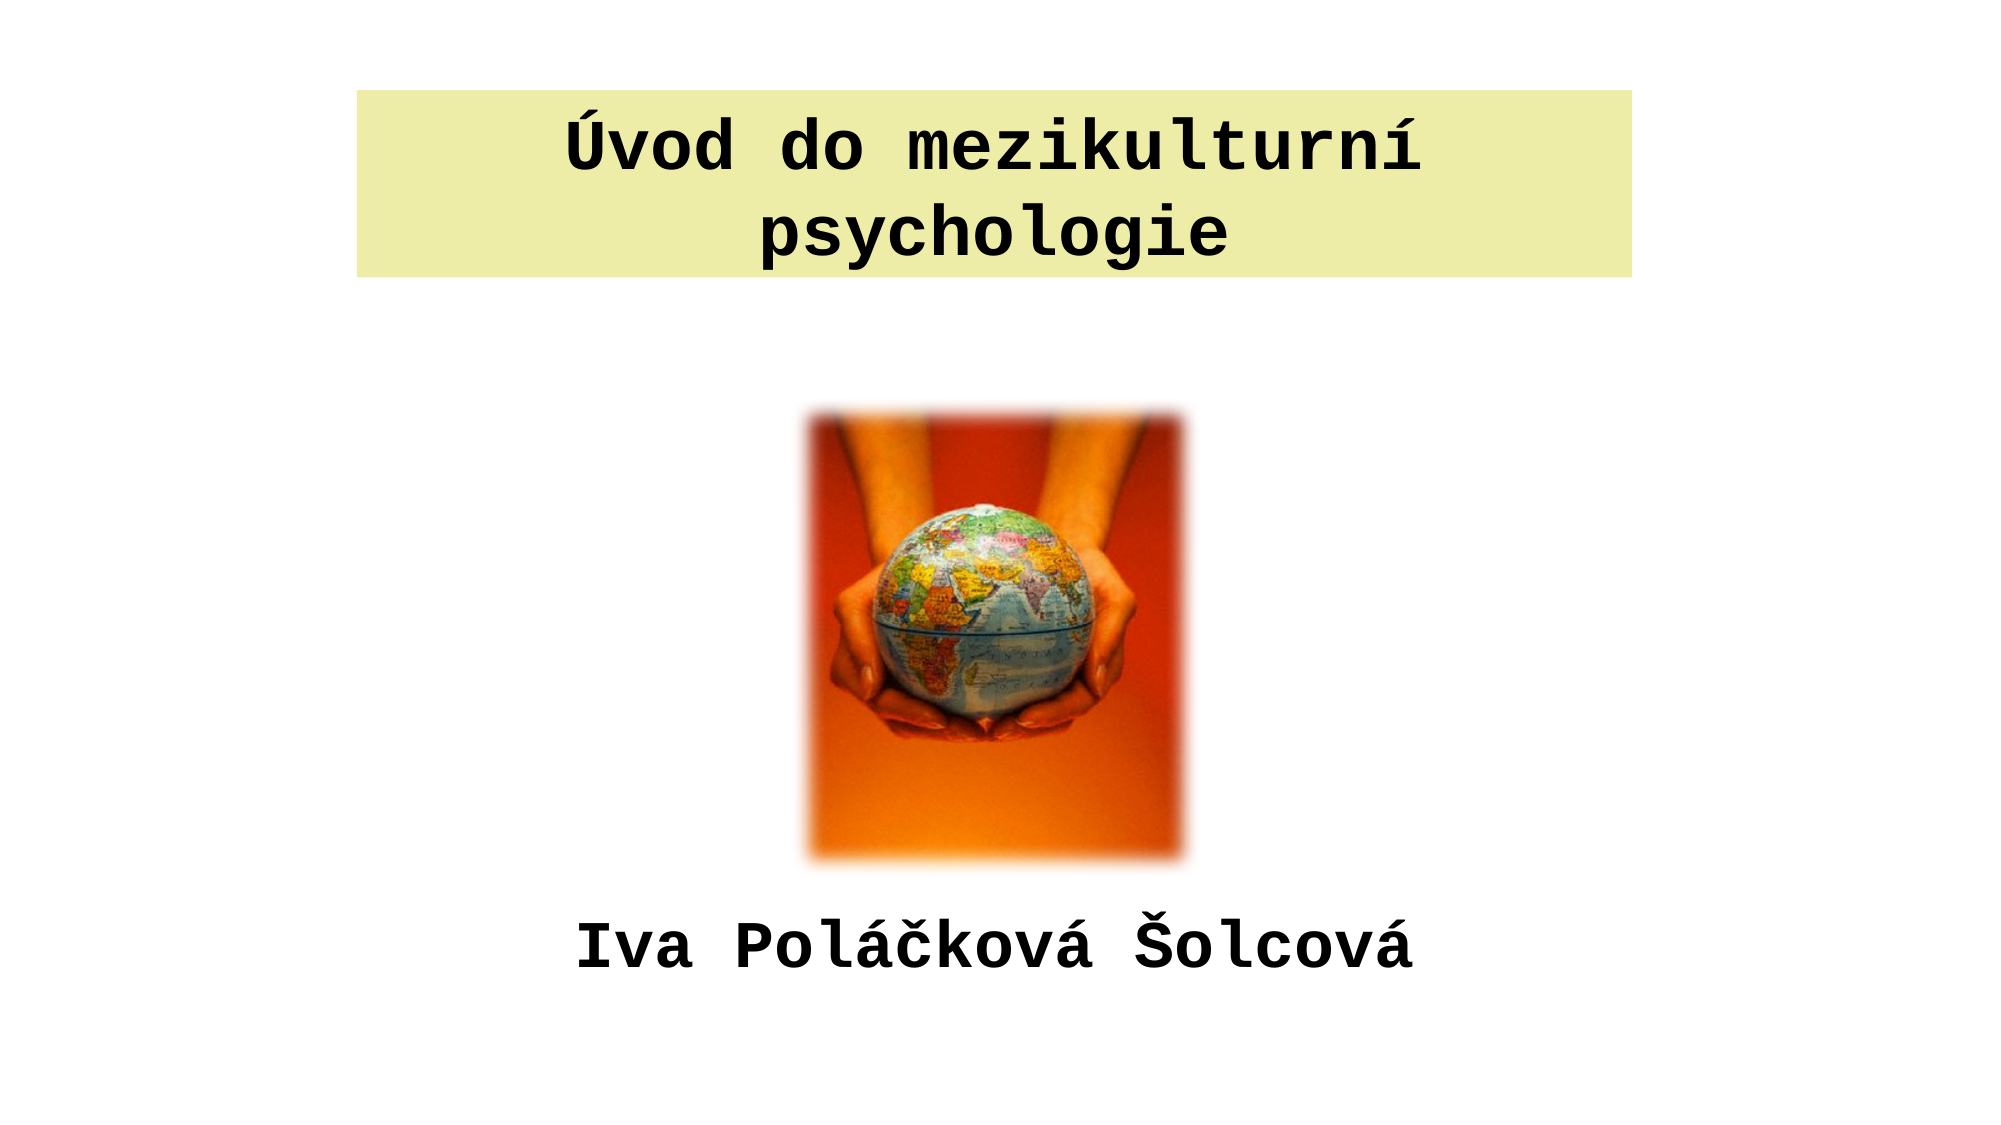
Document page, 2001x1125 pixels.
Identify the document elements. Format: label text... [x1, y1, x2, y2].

text_box Úvod do mezikulturní psychologie [356, 90, 1632, 278]
picture [791, 397, 1201, 878]
text_box Iva Poláčková Šolcová [469, 893, 1520, 1006]
